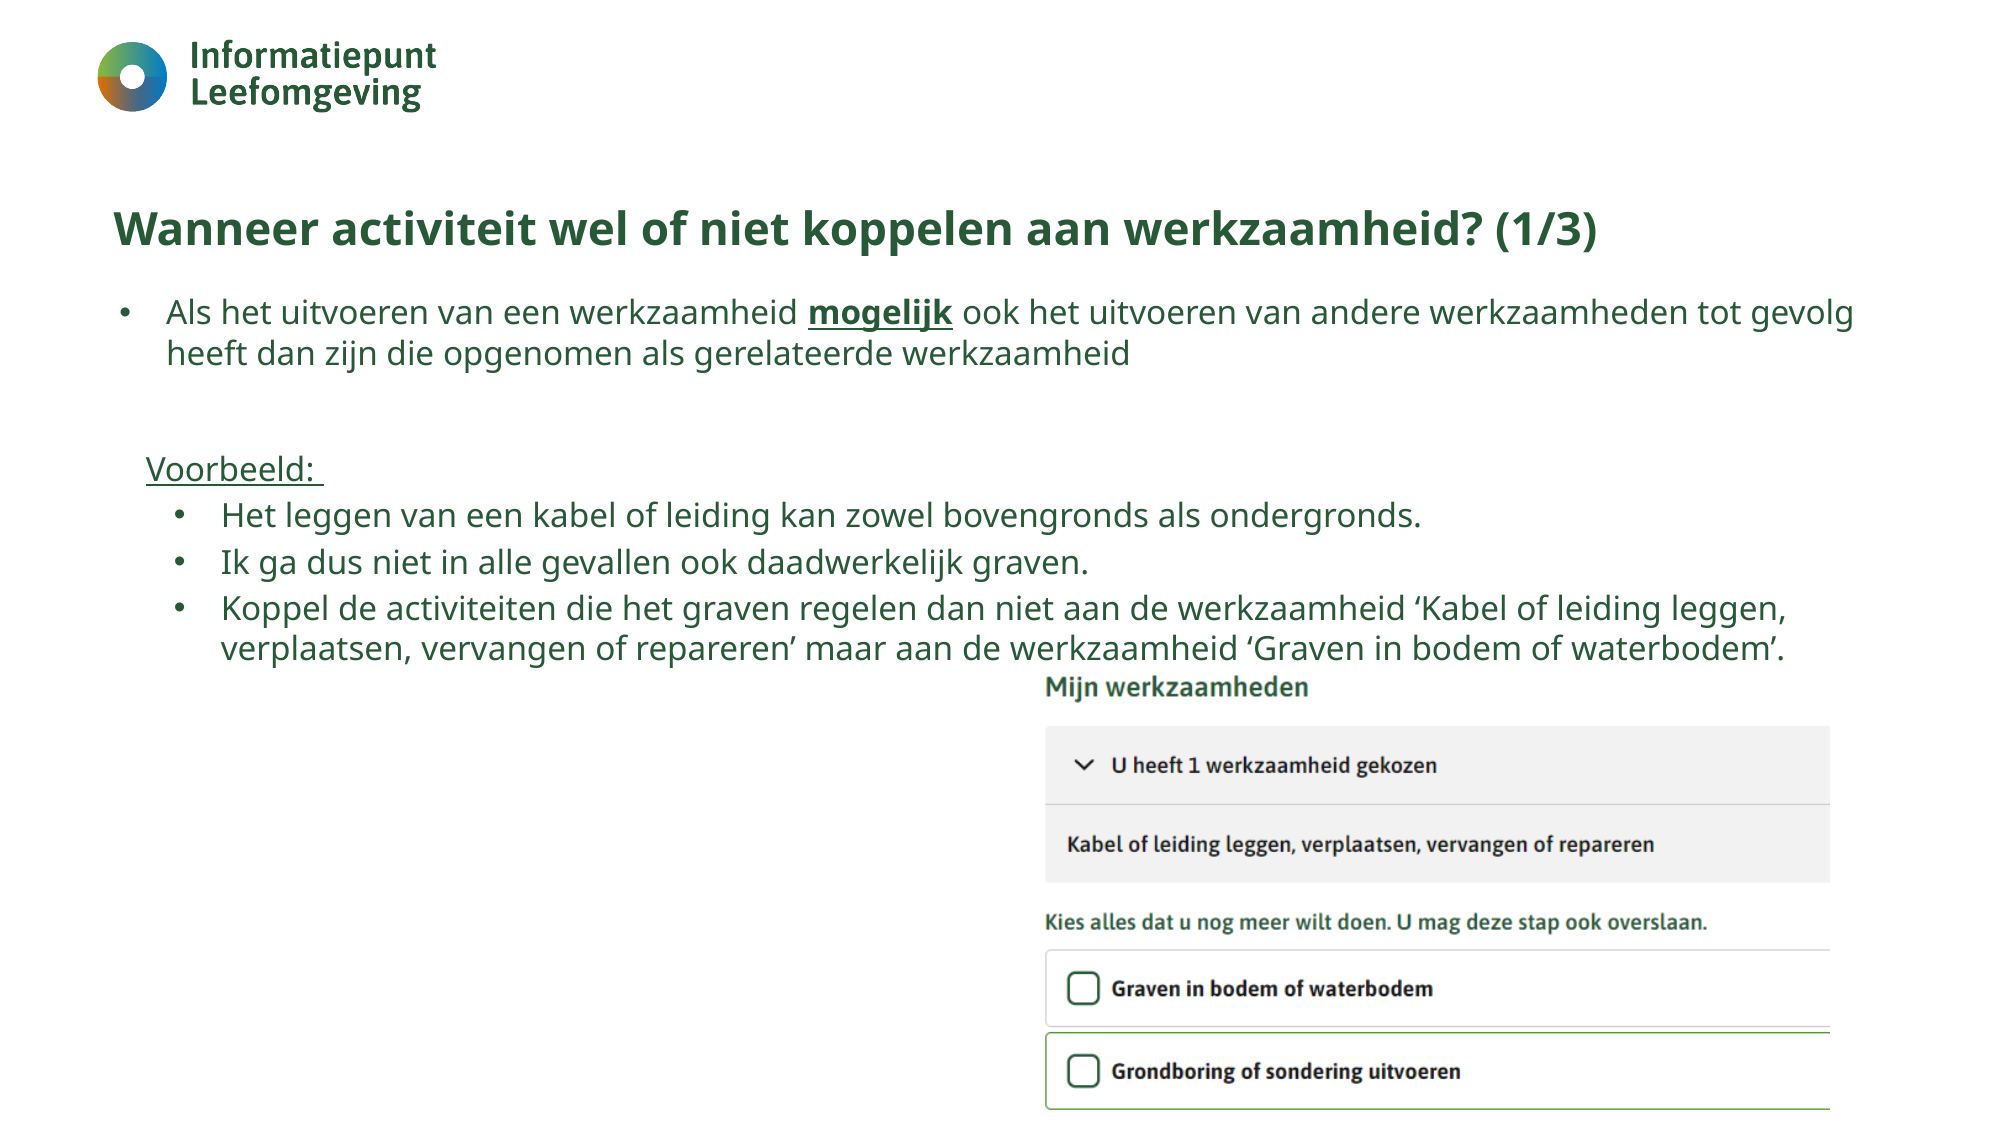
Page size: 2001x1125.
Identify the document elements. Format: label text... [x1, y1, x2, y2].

list Als het uitvoeren van een werkzaamheid mogelijk ook het uitvoeren van andere werkzaamheden tot gevolg heeft dan zijn die opgenomen als gerelateerde werkzaamheid Voorbeeld: Het leggen van een kabel of leiding kan zowel bovengronds als ondergronds. Ik ga dus niet in alle gevallen ook daadwerkelijk graven. Koppel de activiteiten die het graven regelen dan niet aan de werkzaamheid ‘Kabel of leiding leggen, verplaatsen, vervangen of repareren’ maar aan de werkzaamheid ‘Graven in bodem of waterbodem’. [98, 284, 1913, 944]
picture [68, 11, 513, 142]
title Wanneer activiteit wel of niet koppelen aan werkzaamheid? (1/3) [98, 191, 1899, 284]
picture [1038, 662, 1830, 1125]
